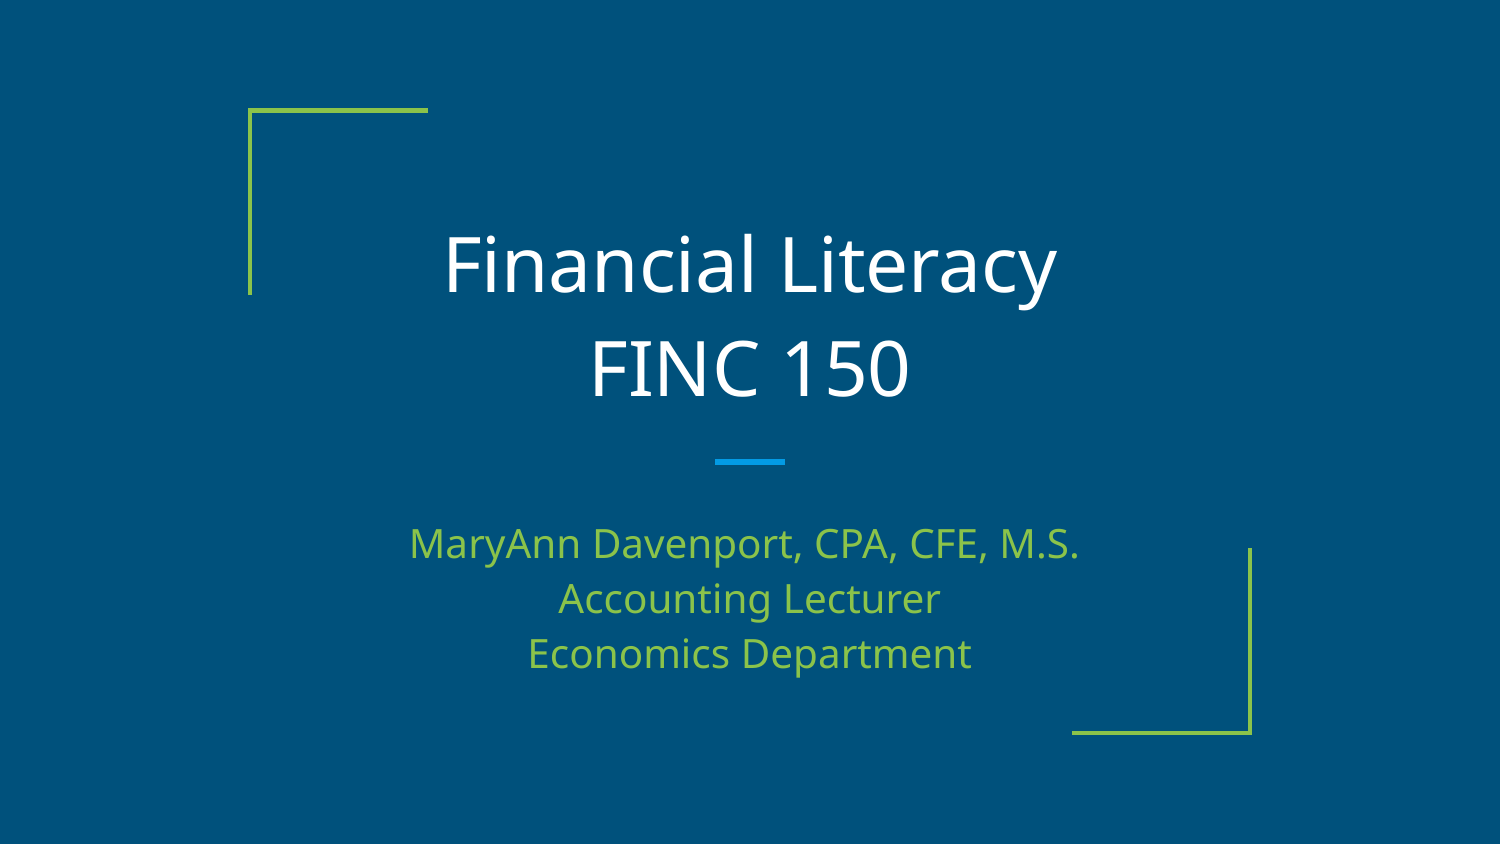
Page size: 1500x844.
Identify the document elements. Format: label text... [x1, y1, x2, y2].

title Financial Literacy FINC 150 [275, 195, 1225, 435]
subtitle MaryAnn Davenport, CPA, CFE, M.S. Accounting Lecturer Economics Department [275, 500, 1225, 696]
